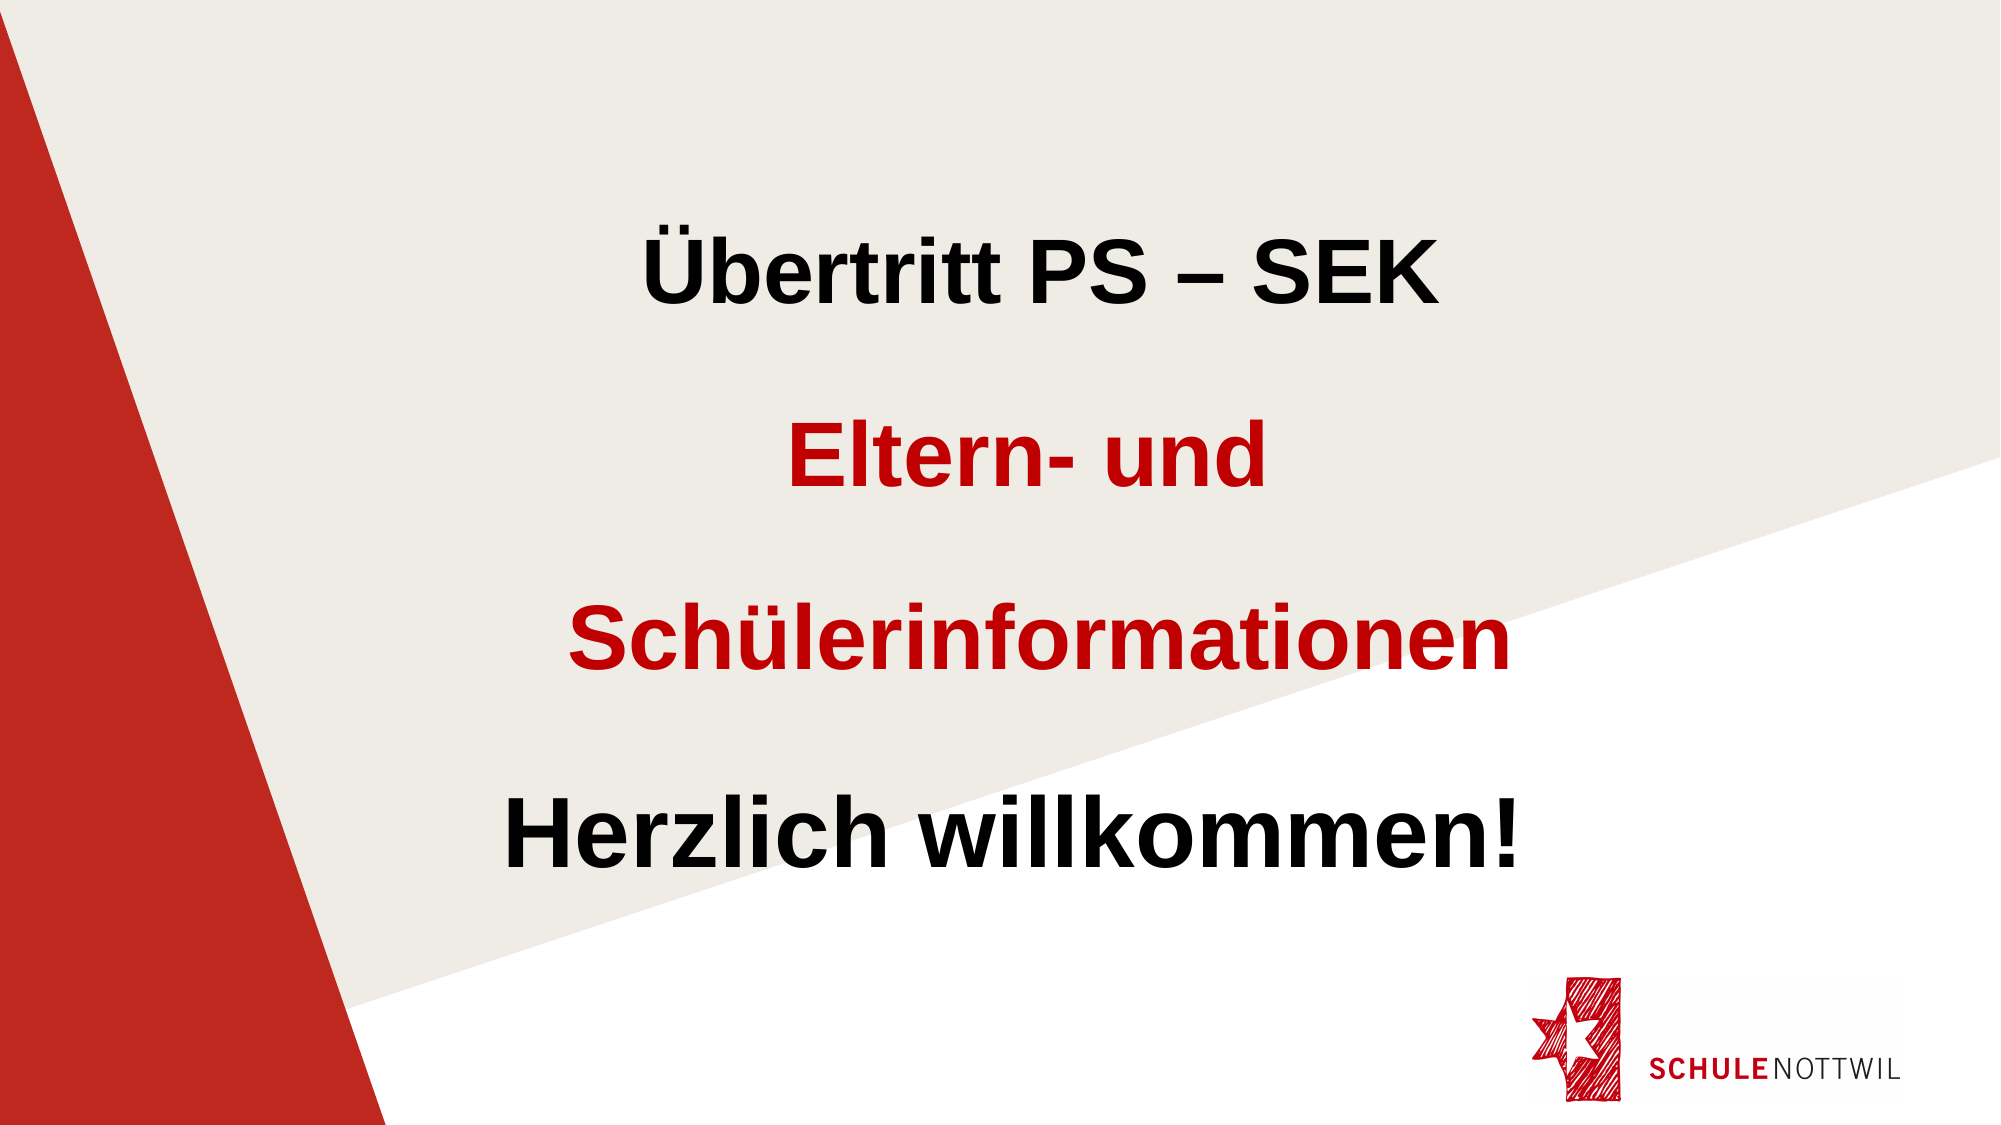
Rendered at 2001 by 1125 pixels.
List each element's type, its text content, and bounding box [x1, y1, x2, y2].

subtitle Übertritt PS – SEK Eltern- und Schülerinformationen Herzlich willkommen! [196, 149, 1886, 1094]
picture [1532, 977, 1900, 1102]
